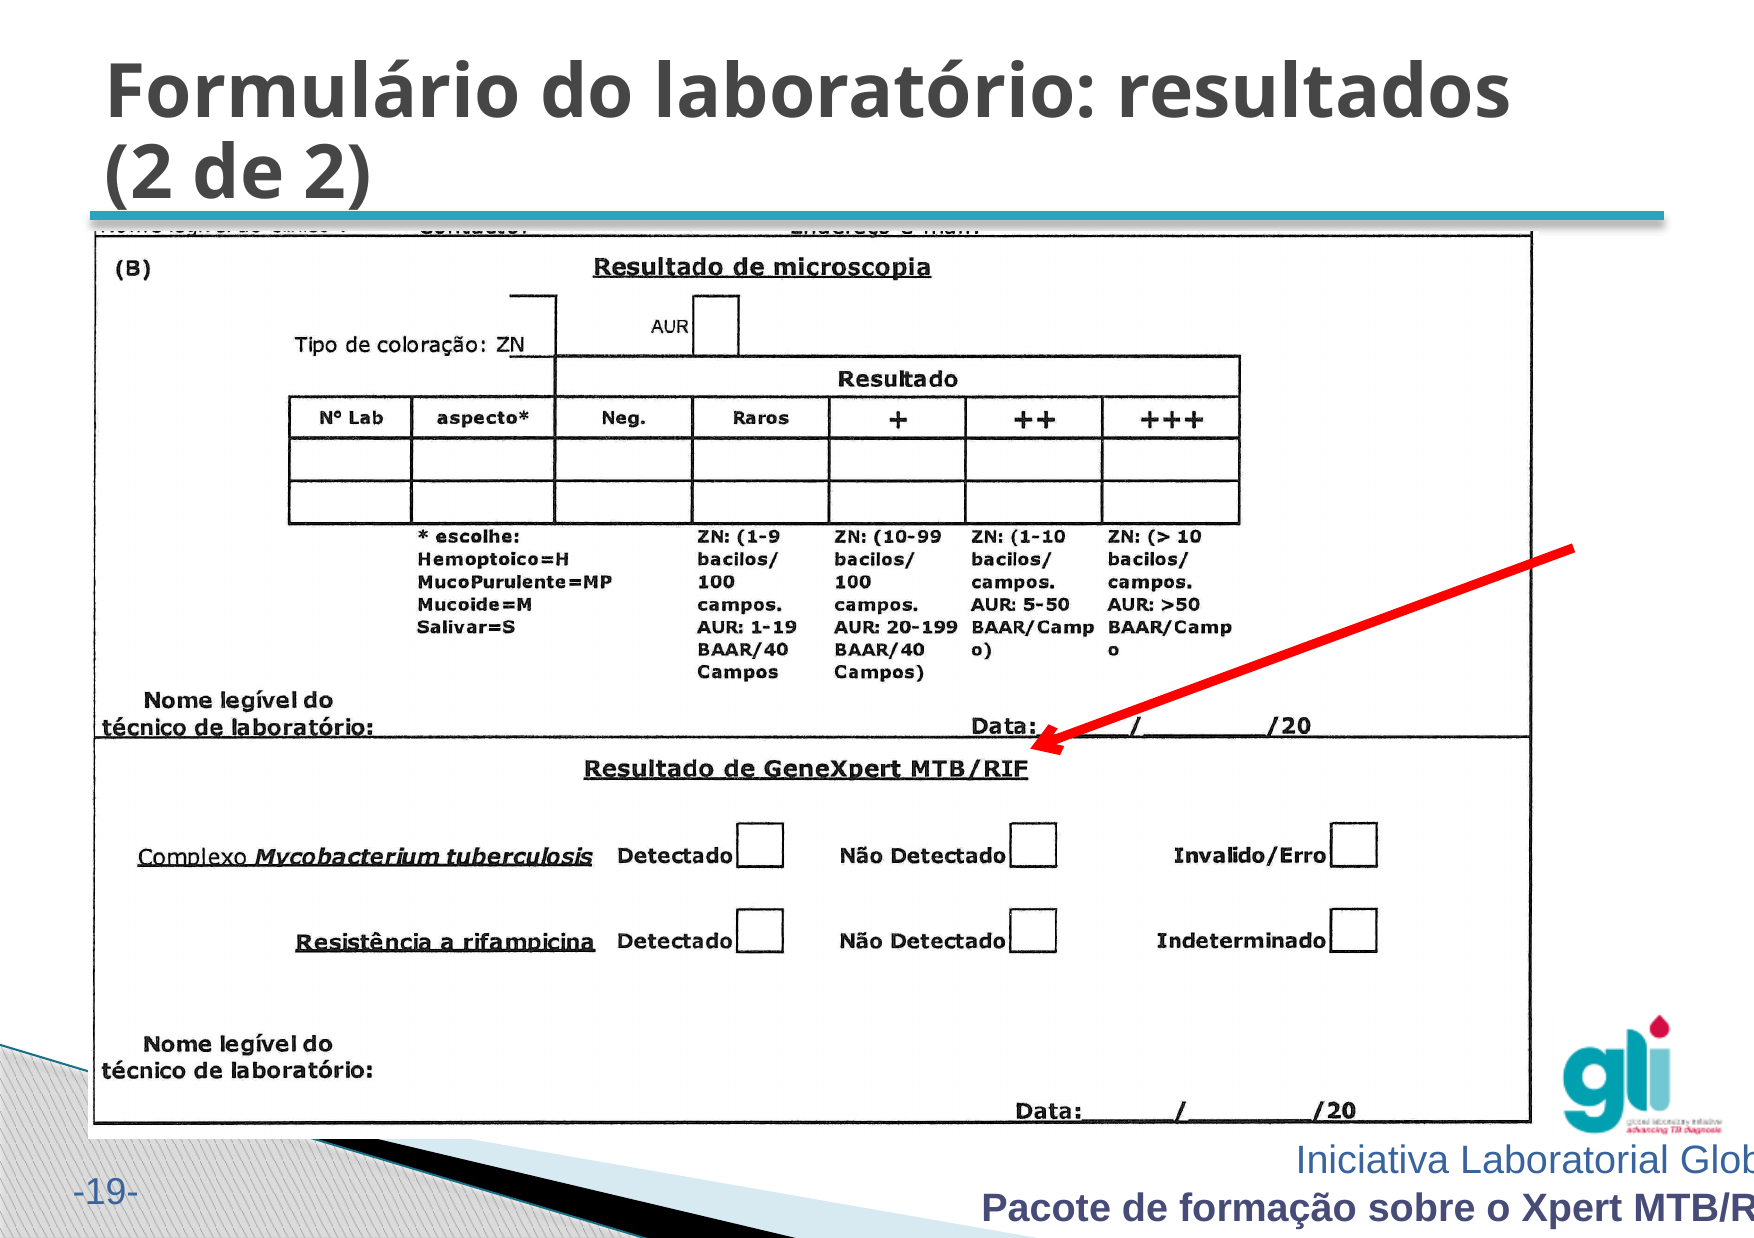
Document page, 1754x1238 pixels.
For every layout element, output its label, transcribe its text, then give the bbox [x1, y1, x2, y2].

picture [1553, 1011, 1727, 1139]
picture [87, 230, 1539, 1139]
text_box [1030, 547, 1574, 749]
title Formulário do laboratório: resultados (2 de 2) [87, 49, 1586, 216]
